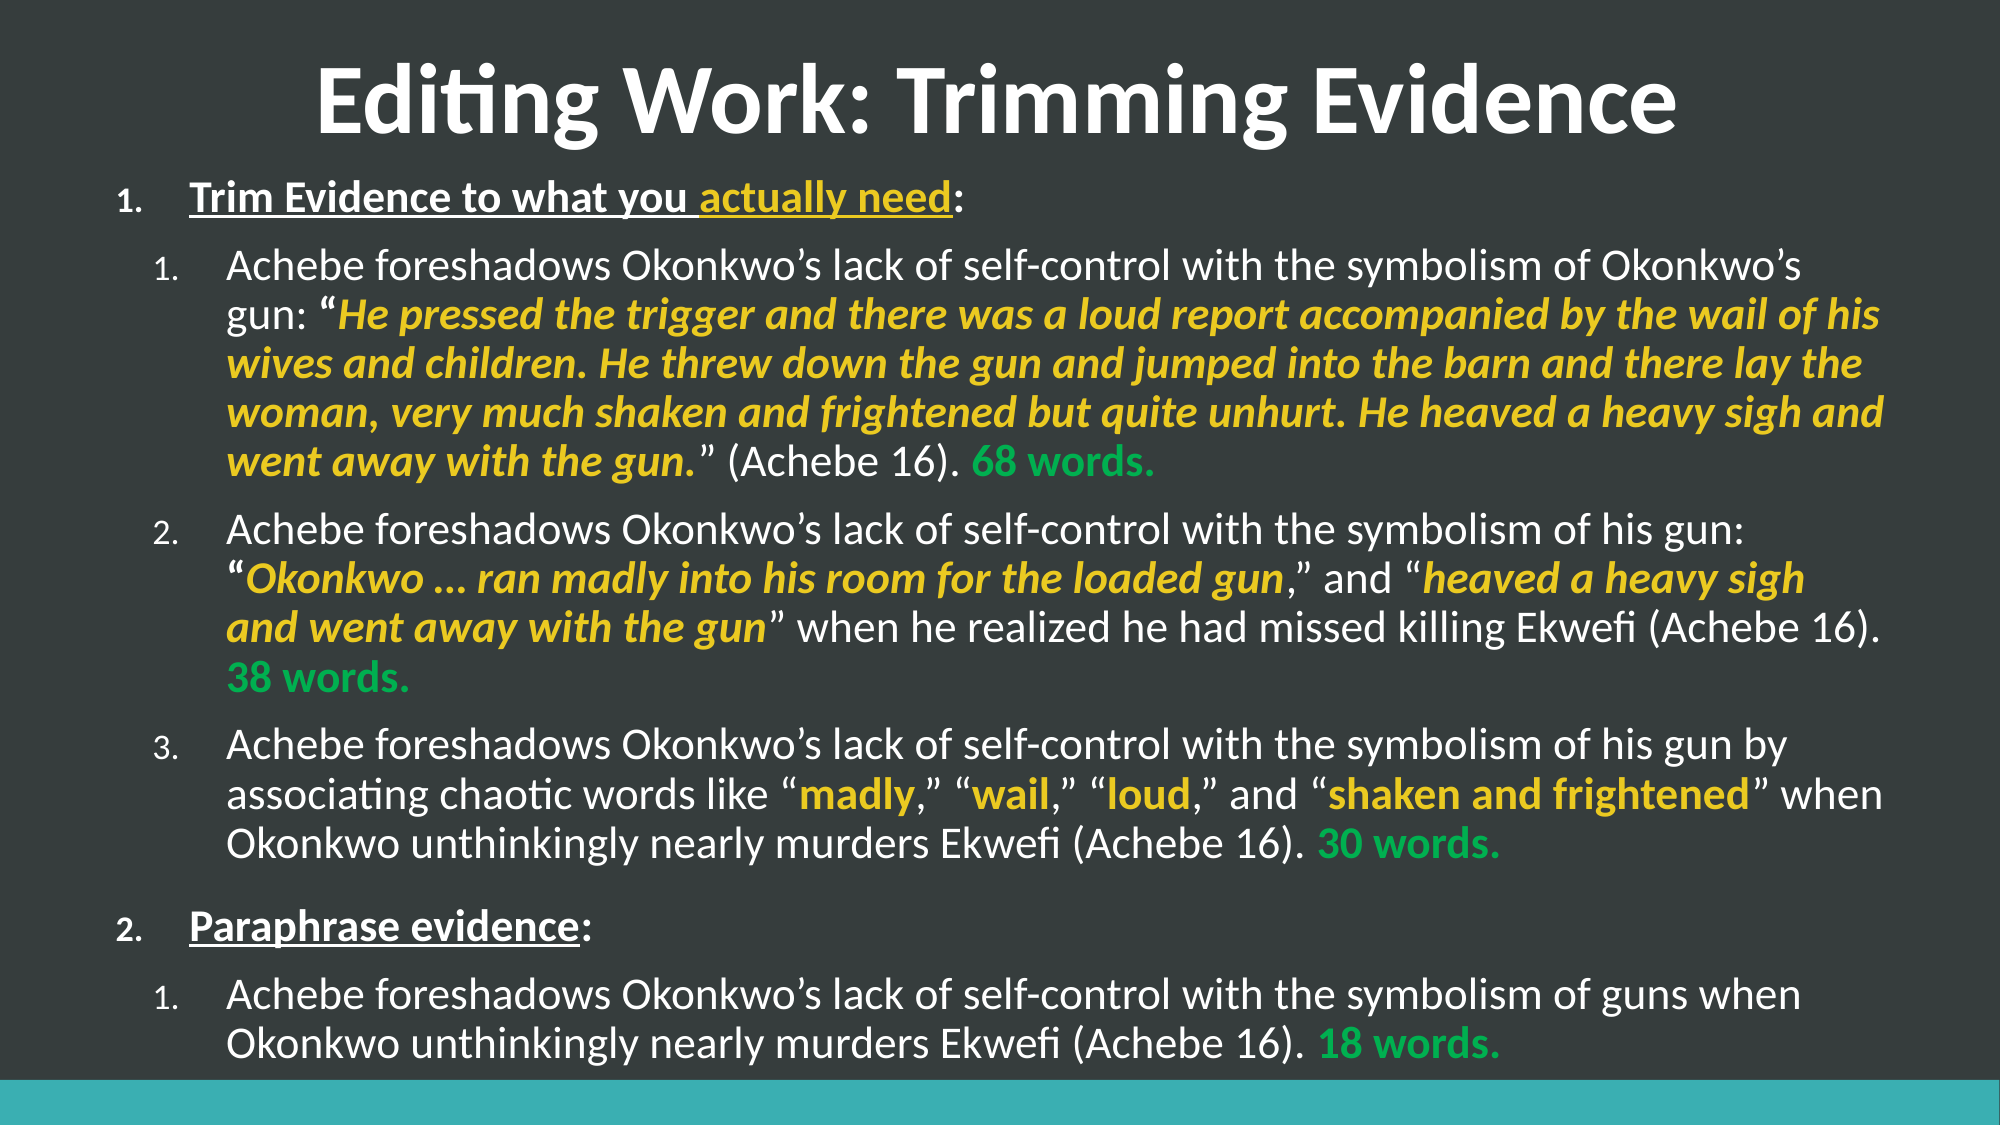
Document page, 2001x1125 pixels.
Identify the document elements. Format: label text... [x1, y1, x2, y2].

title Editing Work: Trimming Evidence [187, 39, 1808, 165]
list Trim Evidence to what you actually need: Achebe foreshadows Okonkwo’s lack of self-control with the symbolism of Okonkwo’s gun: “He pressed the trigger and there was a loud report accompanied by the wail of his wives and children. He threw down the gun and jumped into the barn and there lay the woman, very much shaken and frightened but quite unhurt. He heaved a heavy sigh and went away with the gun.” (Achebe 16). 68 words. Achebe foreshadows Okonkwo’s lack of self-control with the symbolism of his gun: “Okonkwo … ran madly into his room for the loaded gun,” and “heaved a heavy sigh and went away with the gun” when he realized he had missed killing Ekwefi (Achebe 16). 38 words. Achebe foreshadows Okonkwo’s lack of self-control with the symbolism of his gun by associating chaotic words like “madly,” “wail,” “loud,” and “shaken and frightened” when Okonkwo unthinkingly nearly murders Ekwefi (Achebe 16). 30 words. Paraphrase evidence: Achebe foreshadows Okonkwo’s lack of self-control with the symbolism of guns when Okonkwo unthinkingly nearly murders Ekwefi (Achebe 16). 18 words. [93, 165, 1902, 1086]
